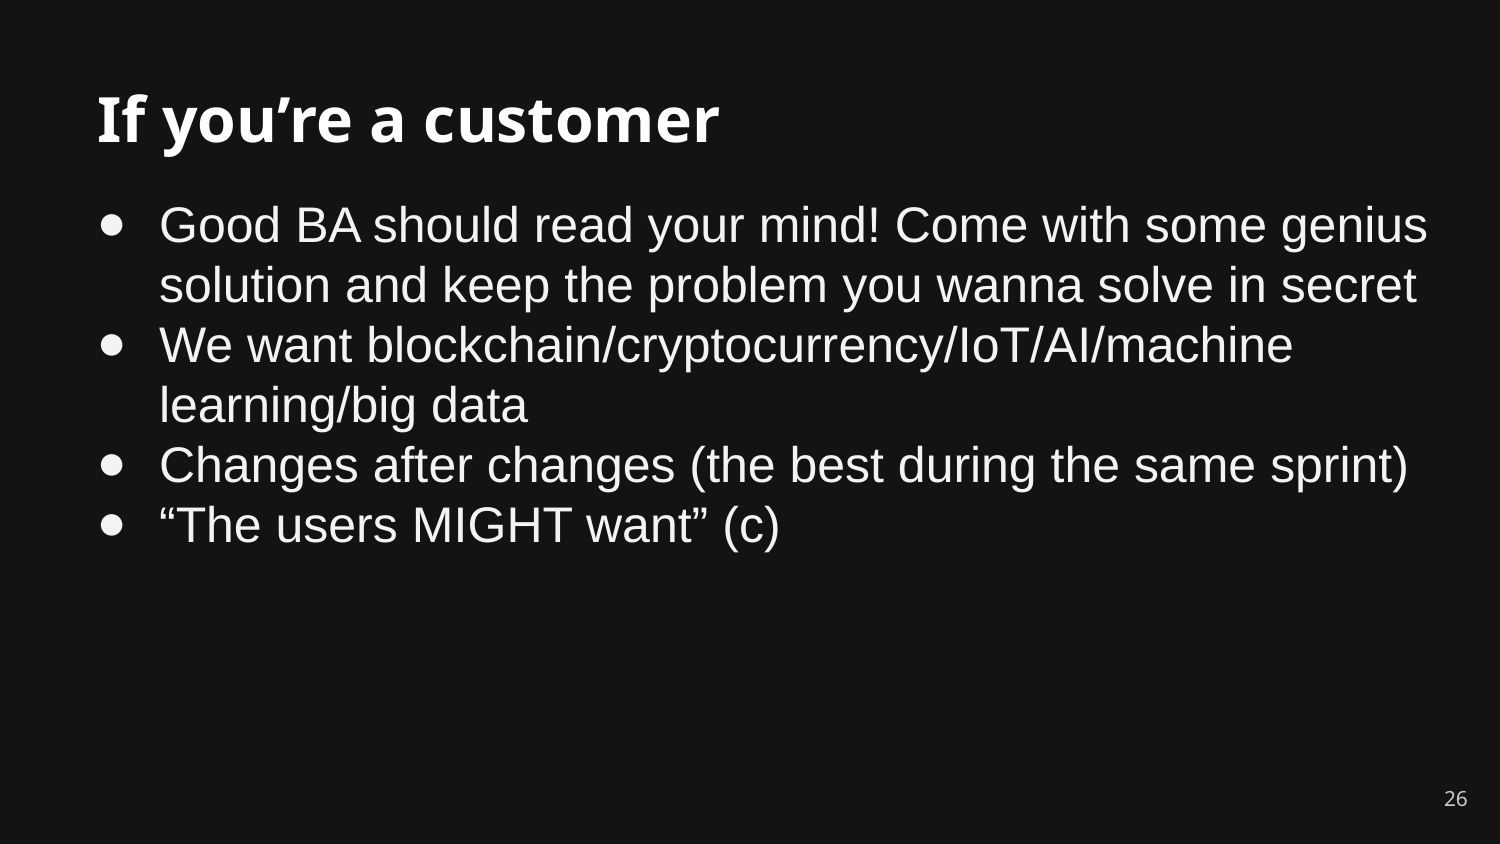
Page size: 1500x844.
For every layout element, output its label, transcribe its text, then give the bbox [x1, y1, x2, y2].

slide_number 26 [1392, 767, 1483, 833]
list Good BA should read your mind! Come with some genius solution and keep the problem you wanna solve in secret We want blockchain/cryptocurrency/IoT/AI/machine learning/big data Changes after changes (the best during the same sprint) “The users MIGHT want” (c) [69, 177, 1467, 738]
title If you’re a customer [82, 64, 1481, 159]
